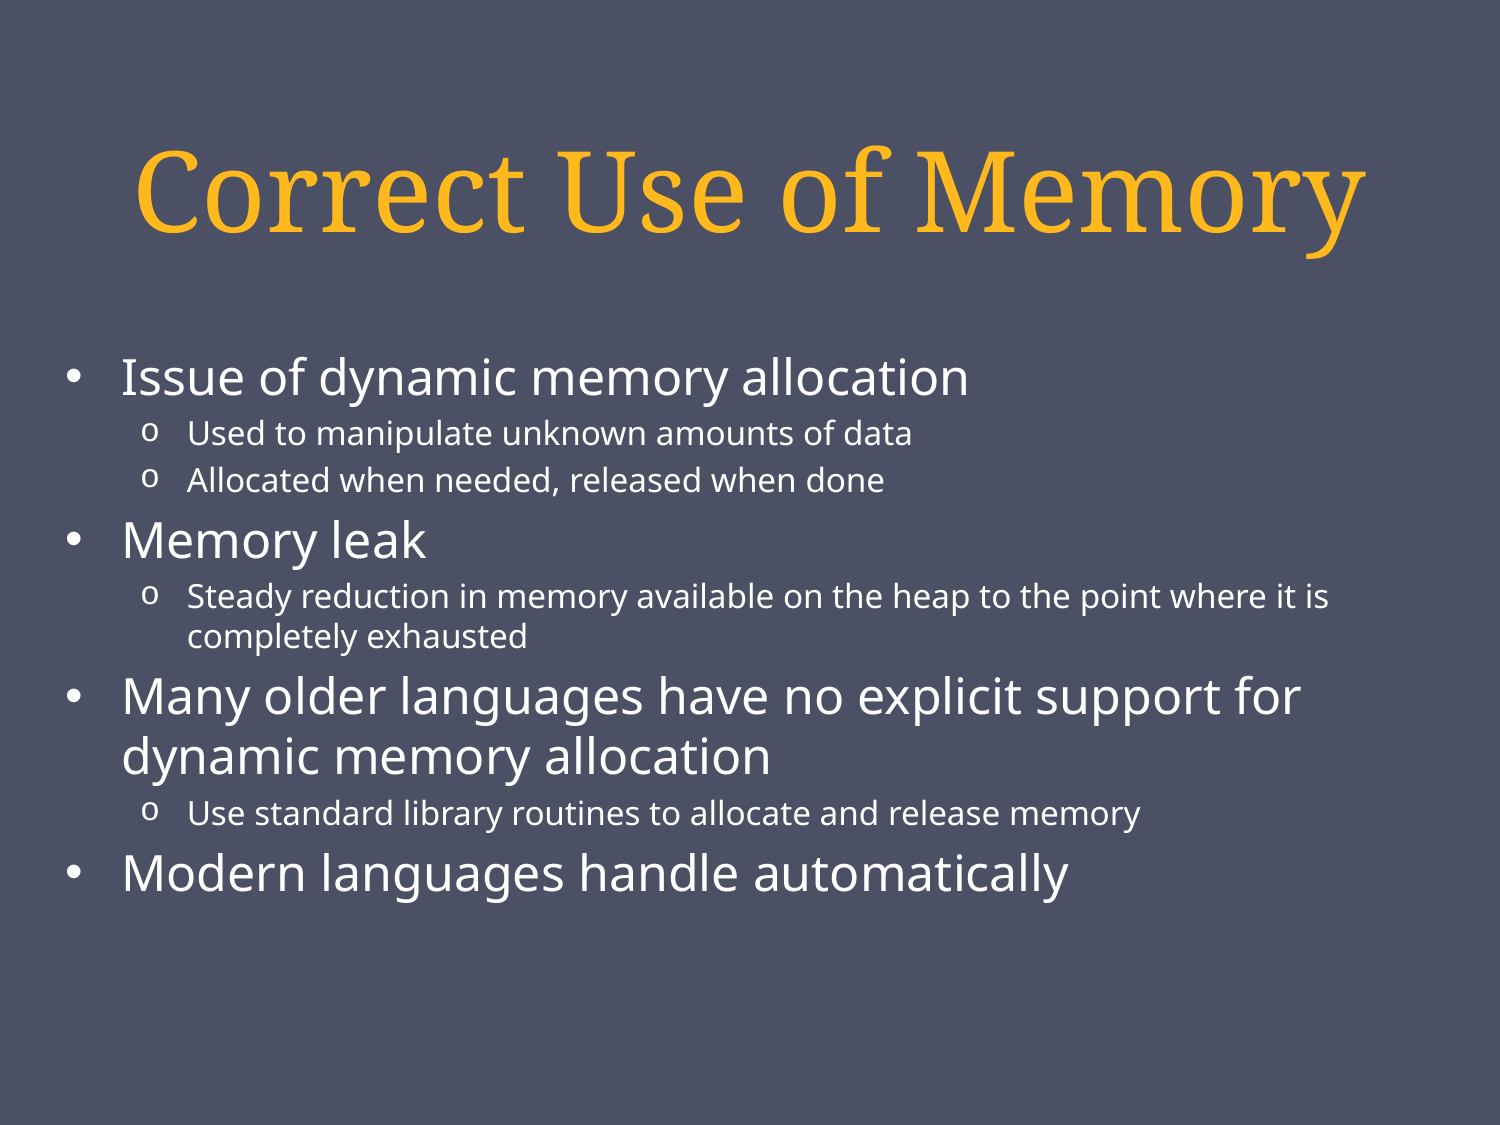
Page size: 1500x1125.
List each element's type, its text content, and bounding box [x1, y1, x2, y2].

title Correct Use of Memory [75, 0, 1425, 263]
list Issue of dynamic memory allocation Used to manipulate unknown amounts of data Allocated when needed, released when done Memory leak Steady reduction in memory available on the heap to the point where it is completely exhausted Many older languages have no explicit support for dynamic memory allocation Use standard library routines to allocate and release memory Modern languages handle automatically [50, 338, 1463, 1075]
